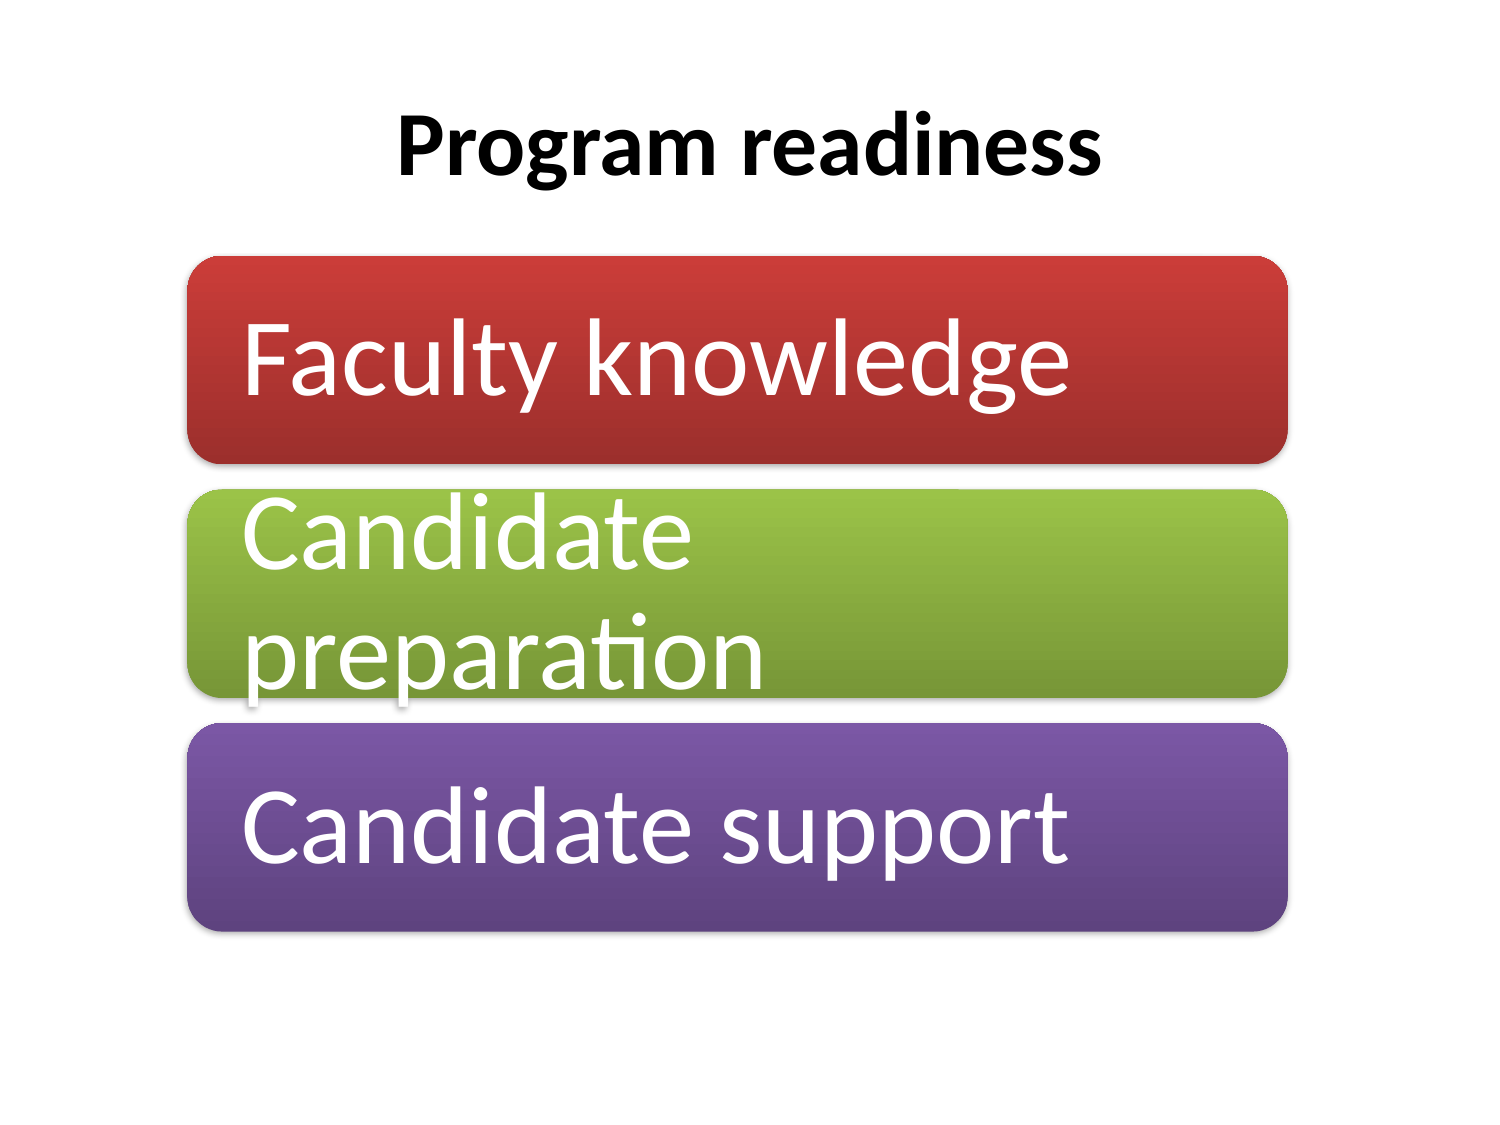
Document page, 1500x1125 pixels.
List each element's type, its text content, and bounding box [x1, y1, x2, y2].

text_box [187, 224, 1288, 963]
title Program readiness [75, 45, 1425, 233]
